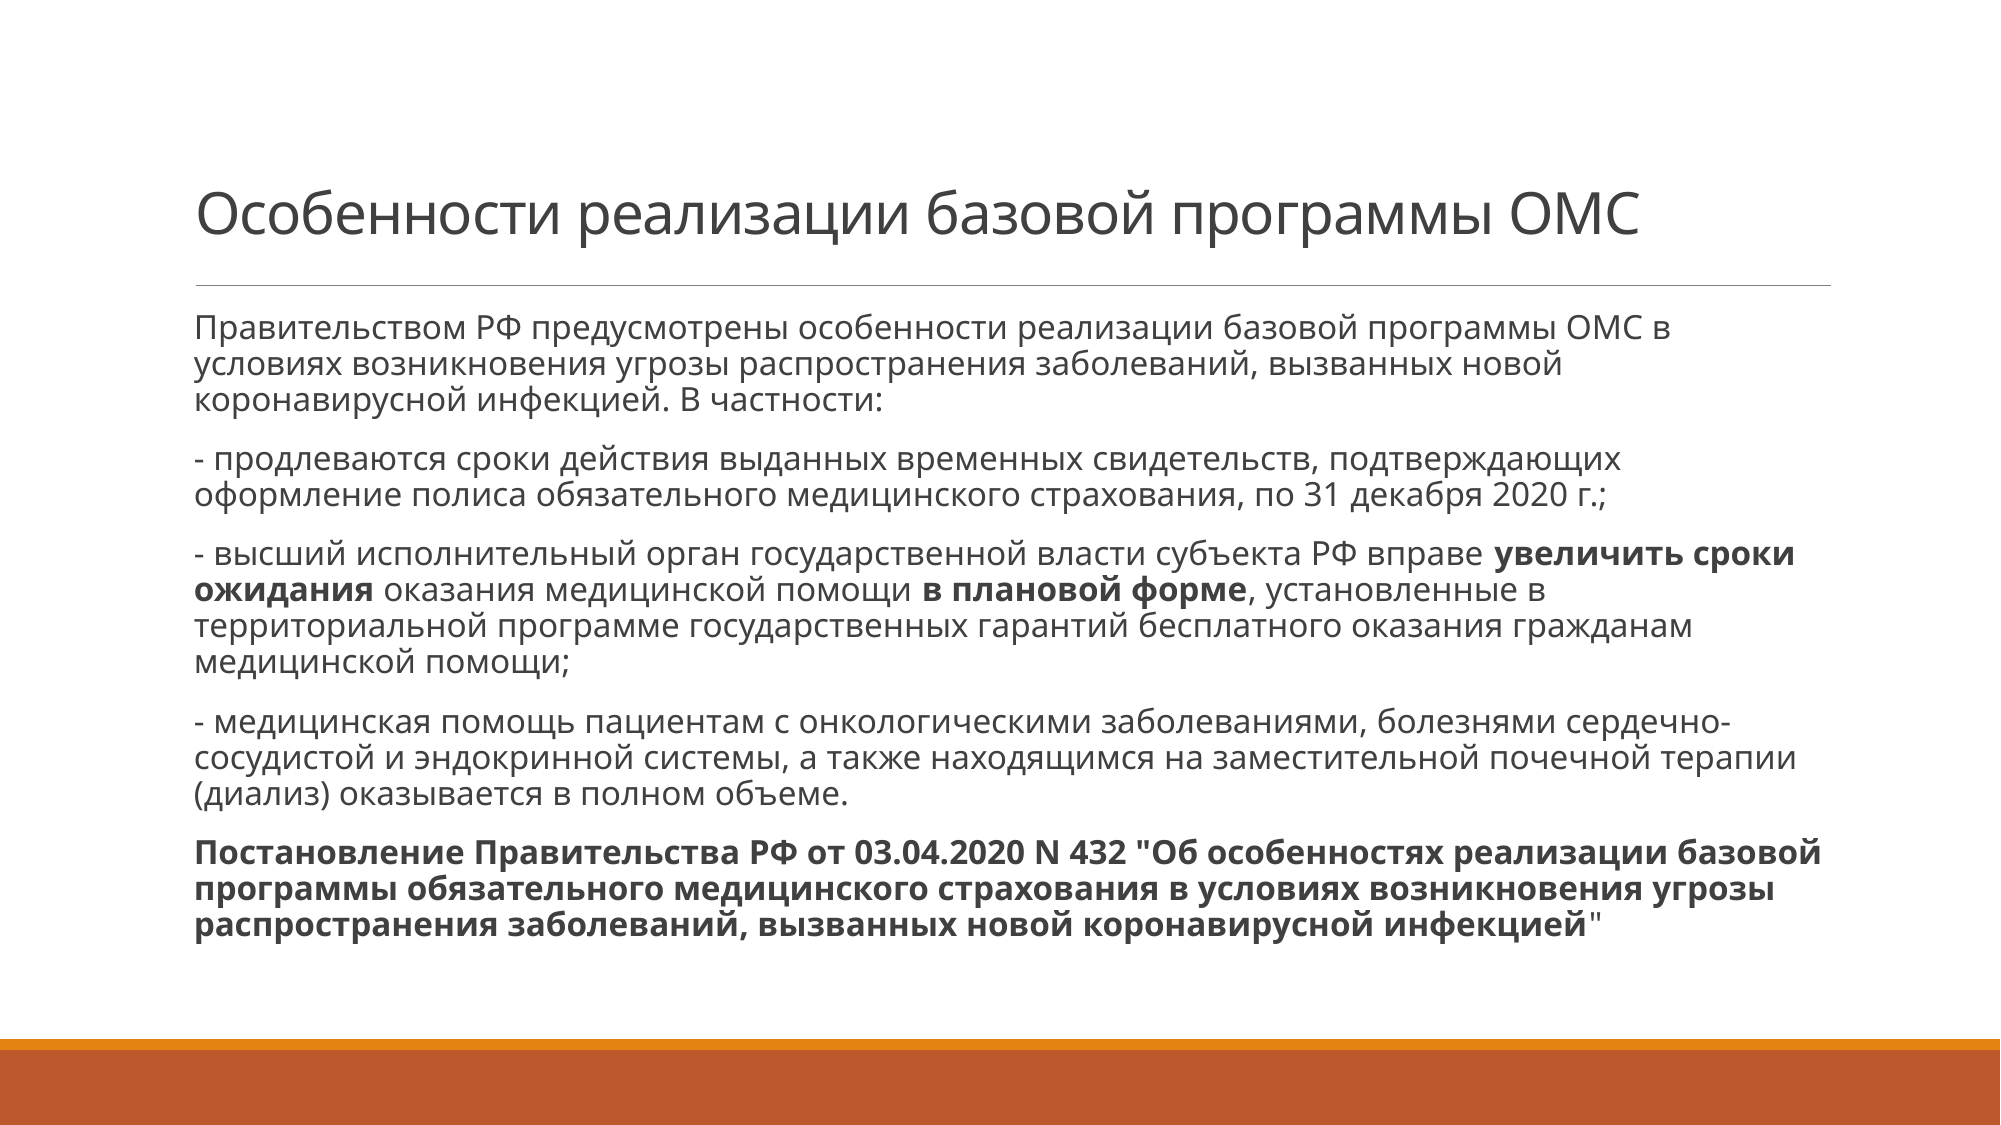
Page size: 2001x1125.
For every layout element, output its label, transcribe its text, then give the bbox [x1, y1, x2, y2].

list Правительством РФ предусмотрены особенности реализации базовой программы ОМС в условиях возникновения угрозы распространения заболеваний, вызванных новой коронавирусной инфекцией. В частности: - продлеваются сроки действия выданных временных свидетельств, подтверждающих оформление полиса обязательного медицинского страхования, по 31 декабря 2020 г.; - высший исполнительный орган государственной власти субъекта РФ вправе увеличить сроки ожидания оказания медицинской помощи в плановой форме, установленные в территориальной программе государственных гарантий бесплатного оказания гражданам медицинской помощи; - медицинская помощь пациентам с онкологическими заболеваниями, болезнями сердечно-сосудистой и эндокринной системы, а также находящимся на заместительной почечной терапии (диализ) оказывается в полном объеме. Постановление Правительства РФ от 03.04.2020 N 432 "Об особенностях реализации базовой программы обязательного медицинского страхования в условиях возникновения угрозы распространения заболеваний, вызванных новой коронавирусной инфекцией" [180, 302, 1830, 963]
title Особенности реализации базовой программы ОМС [180, 47, 1830, 254]
